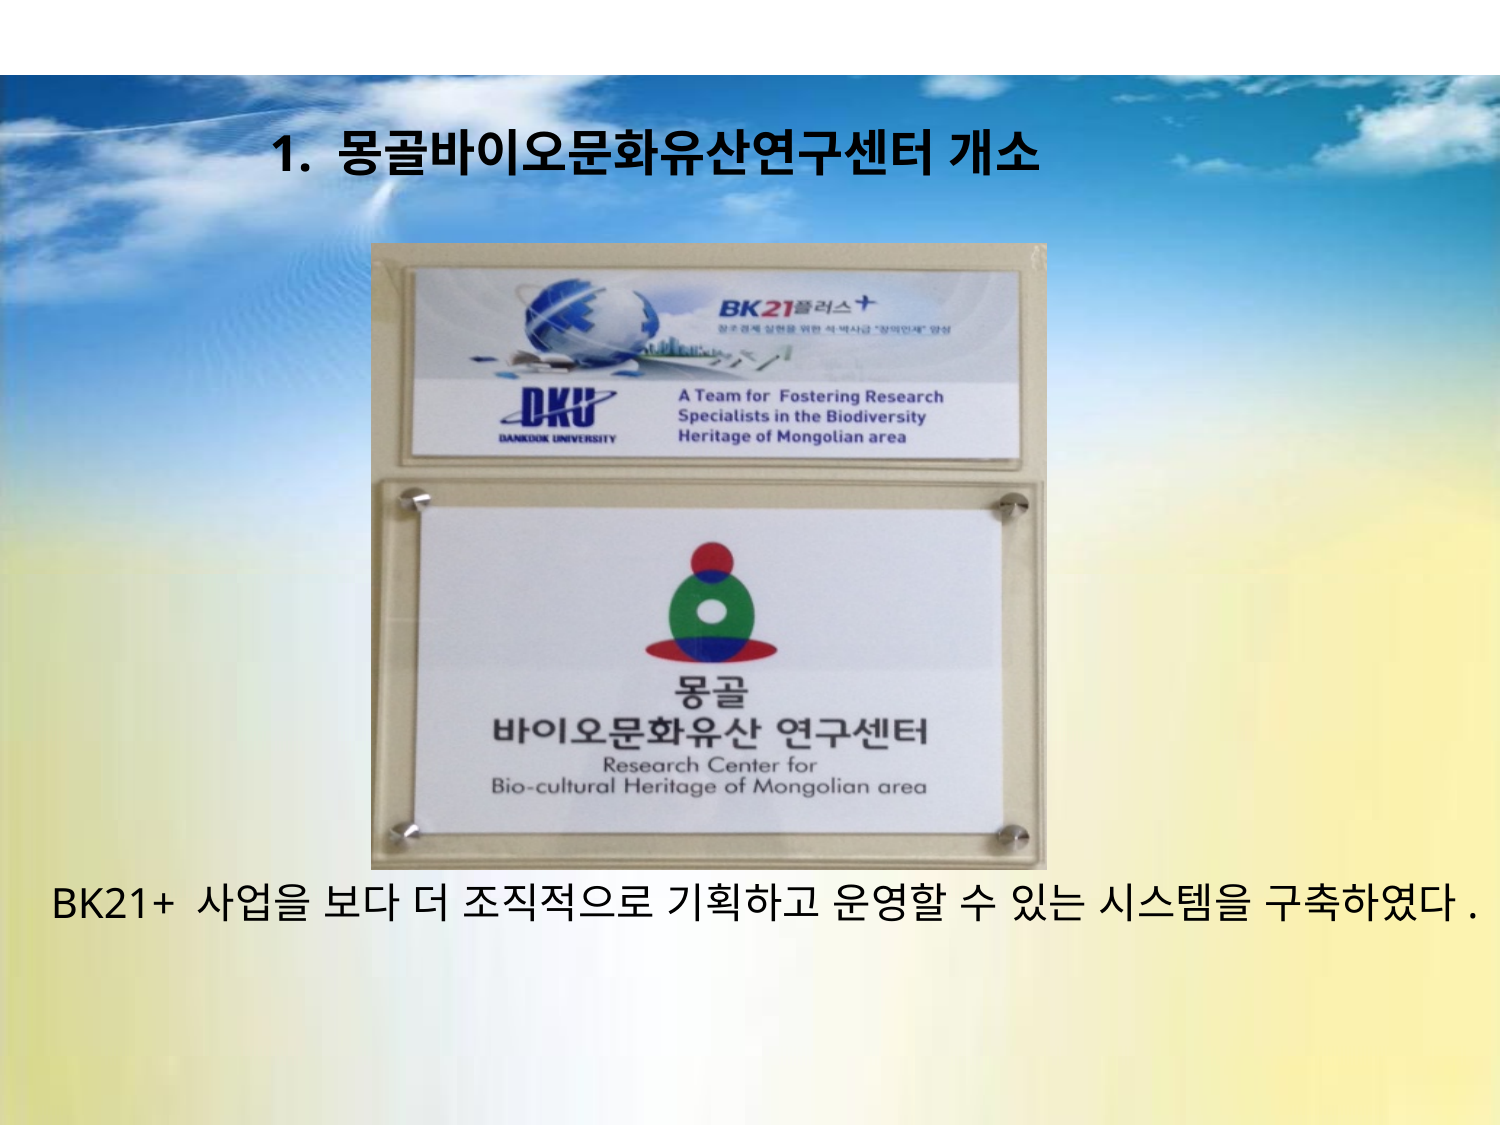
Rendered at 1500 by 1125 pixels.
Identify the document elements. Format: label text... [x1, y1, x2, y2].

picture [0, 75, 1500, 1125]
text_box [0, 0, 1500, 75]
text_box BK21+ 사업을 보다 더 조직적으로 기획하고 운영할 수 있는 시스템을 구축하였다. [29, 869, 1500, 935]
text_box 1. 몽골바이오문화유산연구센터 개소 [76, 113, 1235, 189]
